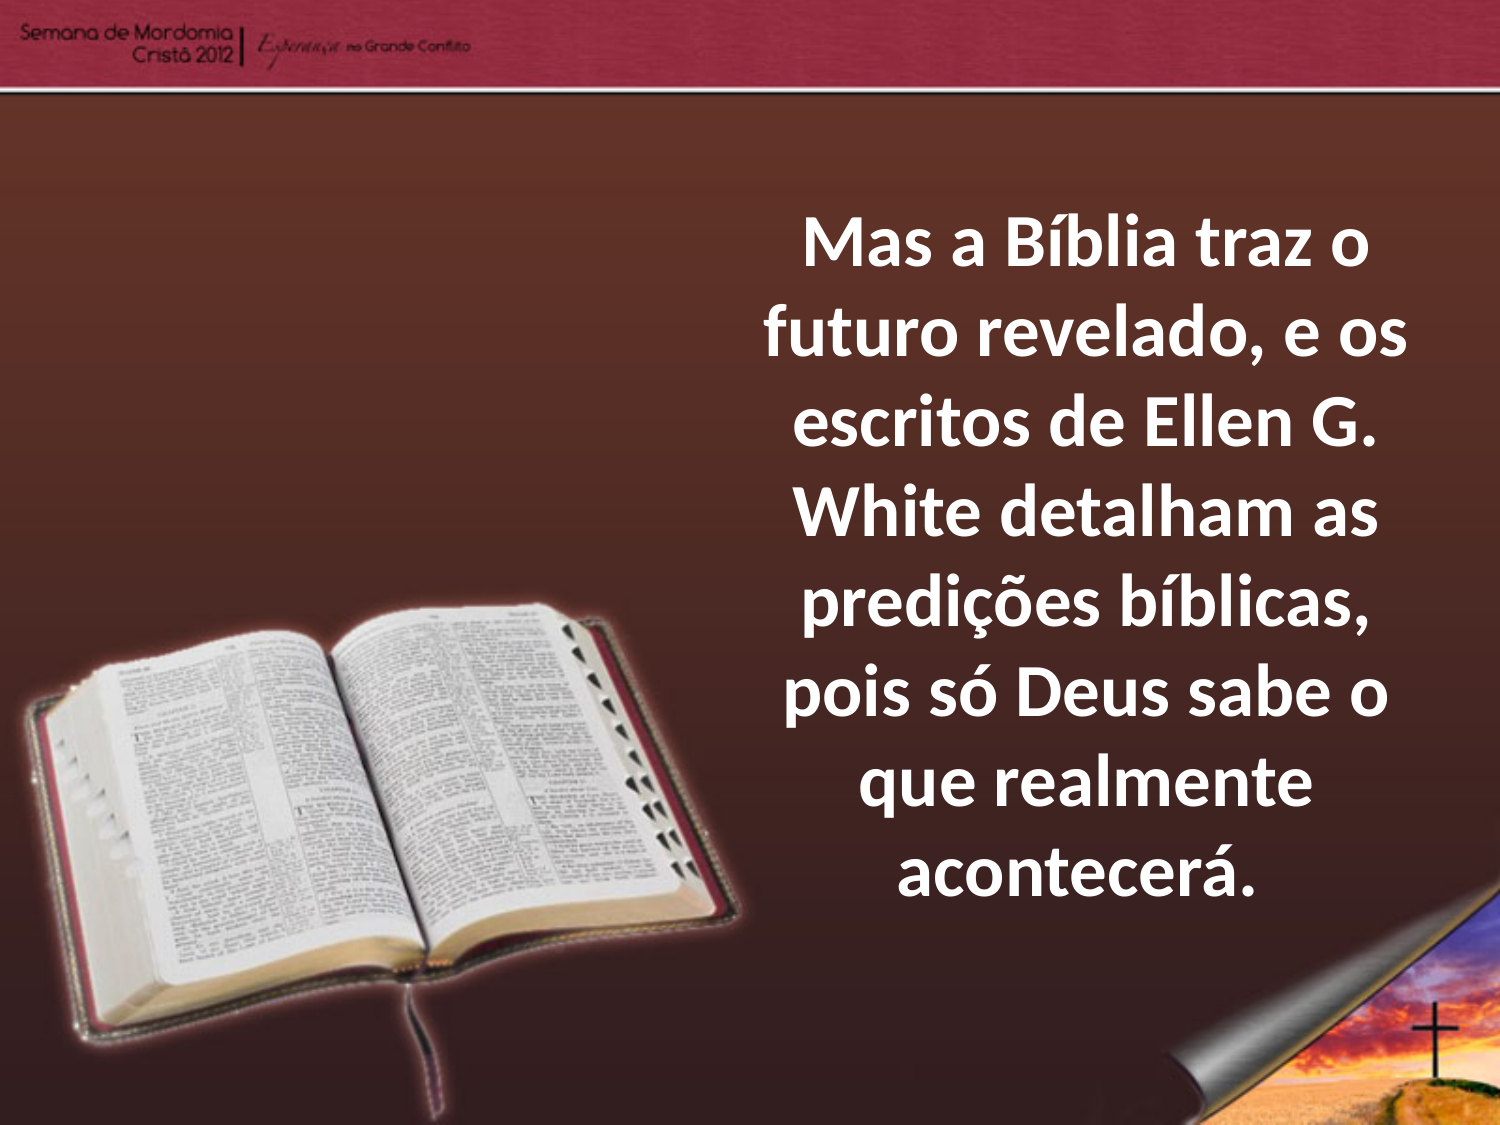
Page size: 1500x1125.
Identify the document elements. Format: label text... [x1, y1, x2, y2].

picture [0, 0, 1500, 1125]
text_box Mas a Bíblia traz o futuro revelado, e os escritos de Ellen G. White detalham as predições bíblicas, pois só Deus sabe o que realmente acontecerá. [726, 184, 1447, 920]
